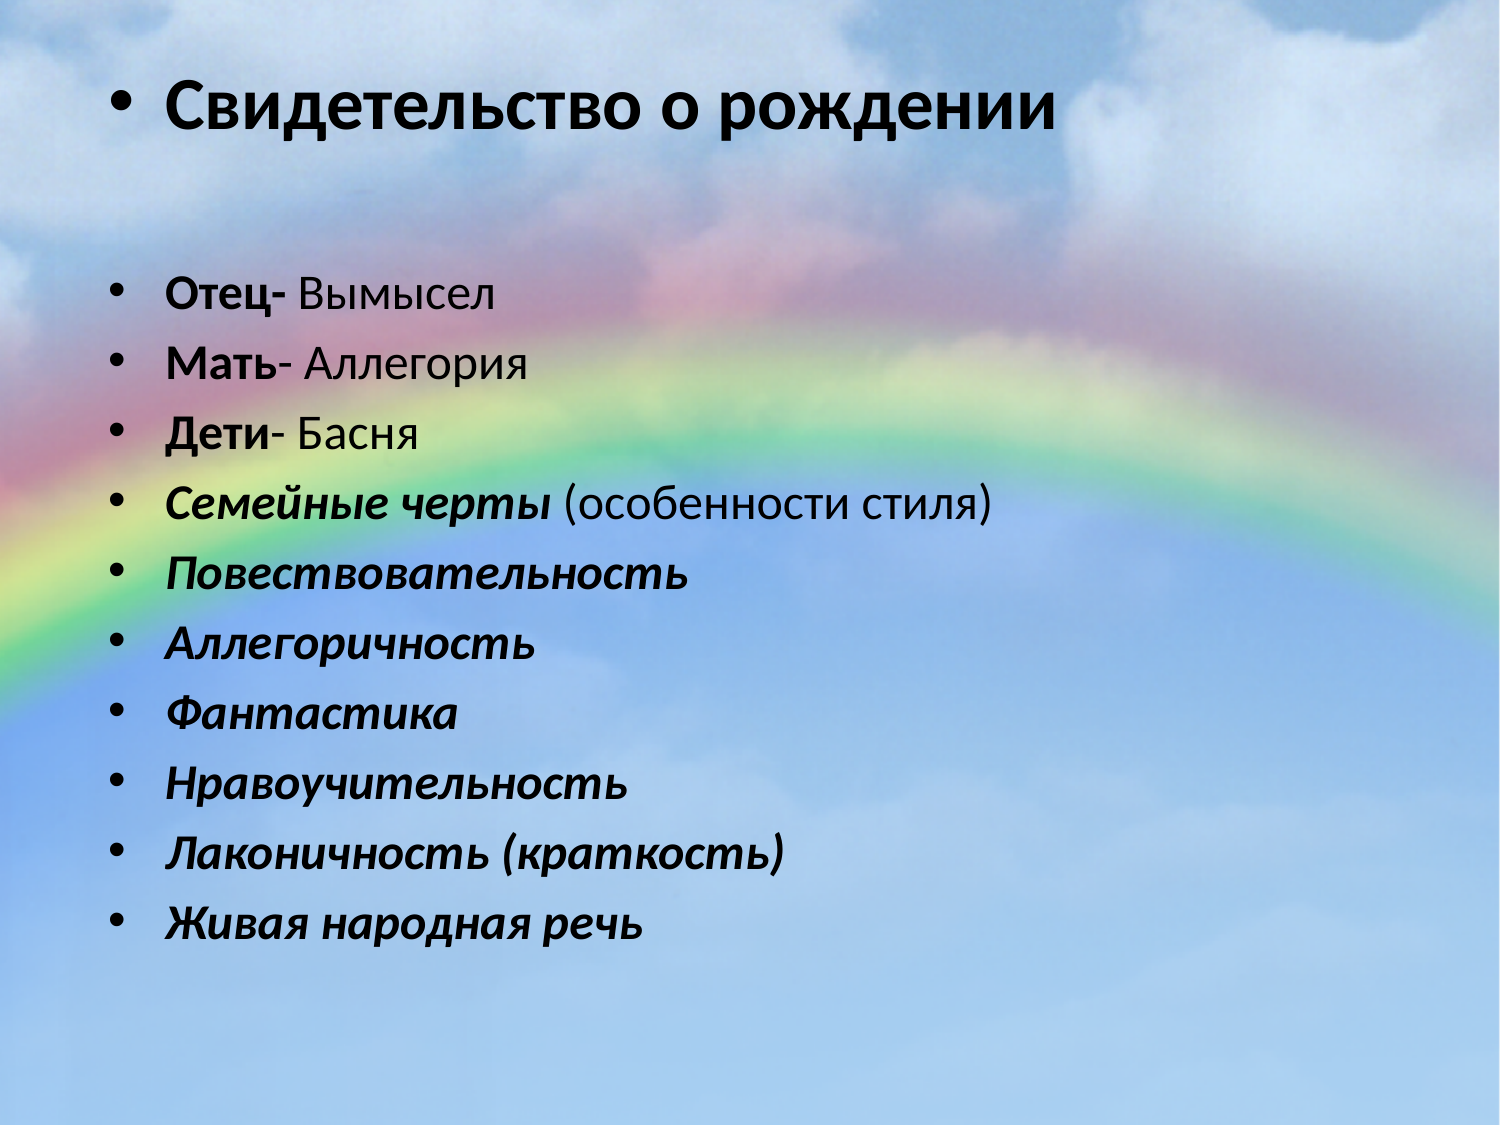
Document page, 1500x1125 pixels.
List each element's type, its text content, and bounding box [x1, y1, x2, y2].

list Свидетельство о рождении Отец- Вымысел Мать- Аллегория Дети- Басня Семейные черты (особенности стиля) Повествовательность Аллегоричность Фантастика Нравоучительность Лаконичность (краткость) Живая народная речь [93, 46, 1348, 1005]
picture [0, 0, 1500, 1125]
